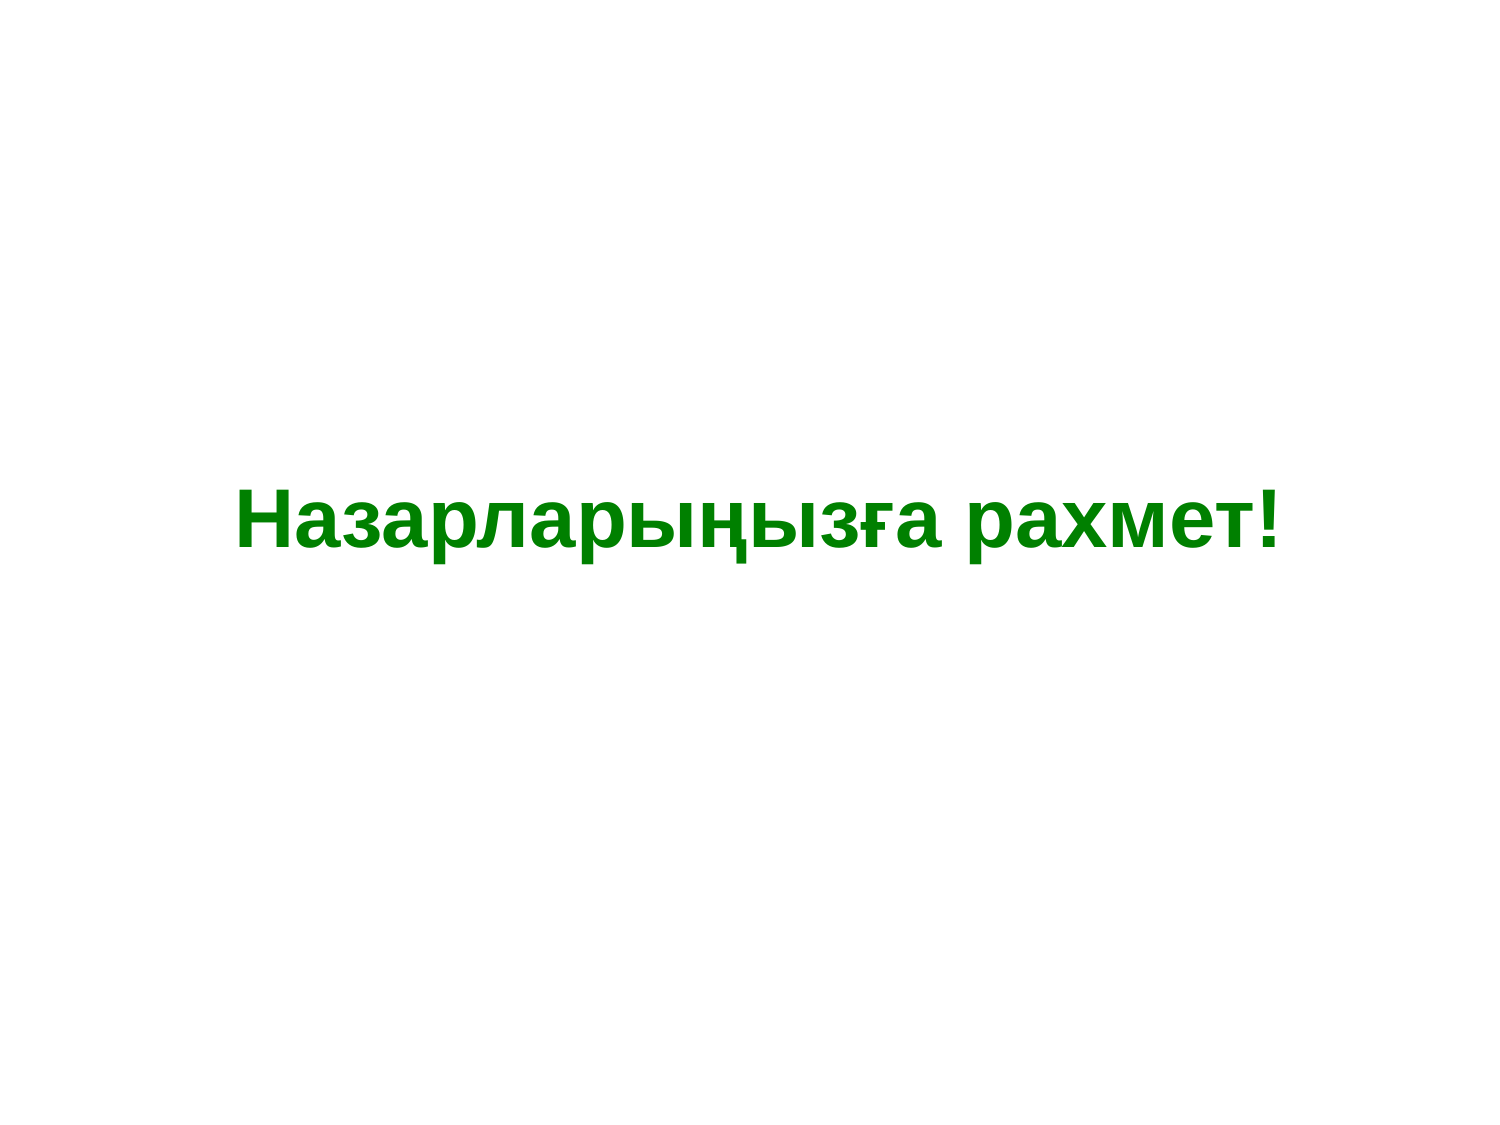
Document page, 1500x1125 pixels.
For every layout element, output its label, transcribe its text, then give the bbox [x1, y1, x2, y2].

text_box Назарларыңызға рахмет! [219, 457, 1299, 572]
